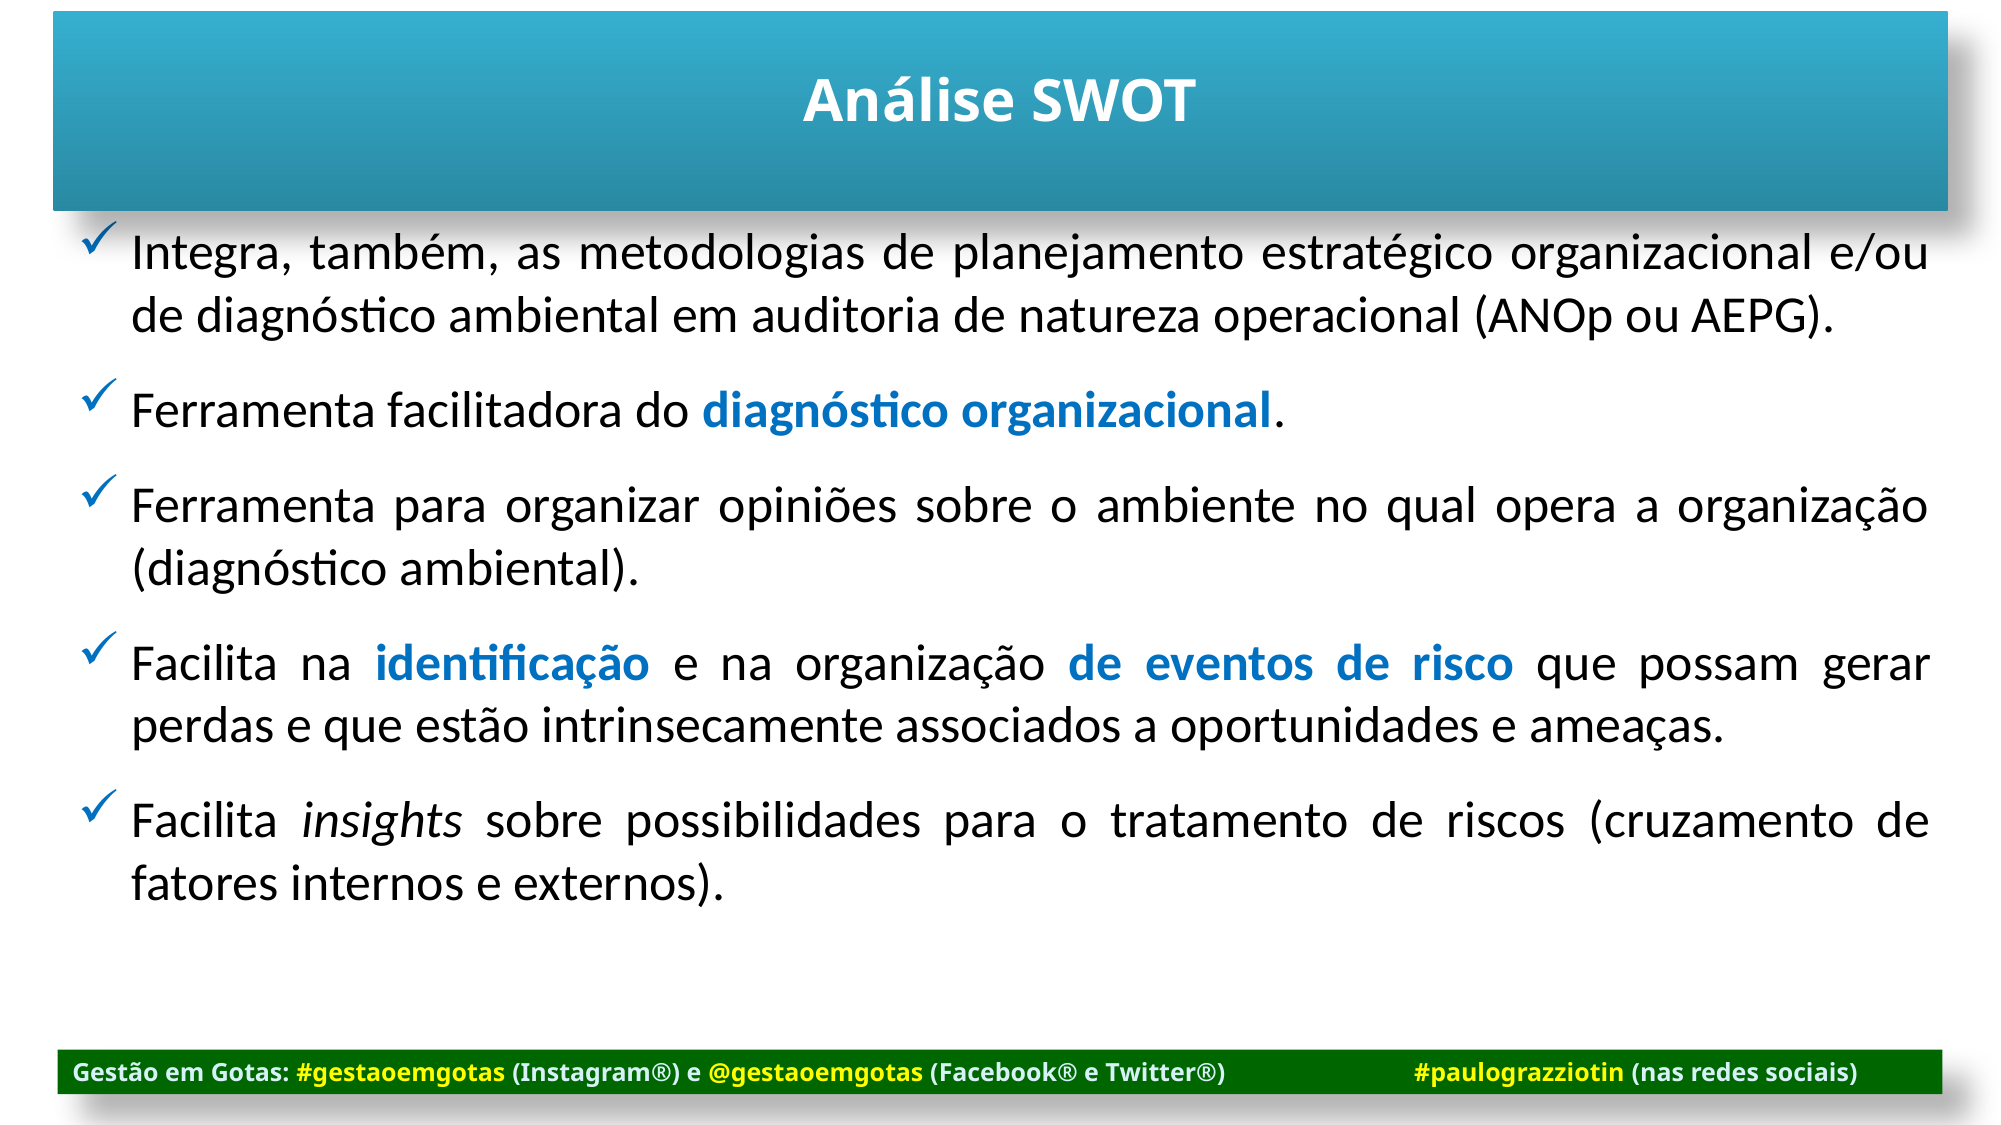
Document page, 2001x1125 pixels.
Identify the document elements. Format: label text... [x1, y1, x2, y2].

text_box Gestão em Gotas: #gestaoemgotas (Instagram®) e @gestaoemgotas (Facebook® e Twitter®) #paulograzziotin (nas redes sociais) [57, 1049, 1943, 1095]
text_box Análise SWOT [53, 11, 1948, 211]
list Integra, também, as metodologias de planejamento estratégico organizacional e/ou de diagnóstico ambiental em auditoria de natureza operacional (ANOp ou AEPG). Ferramenta facilitadora do diagnóstico organizacional. Ferramenta para organizar opiniões sobre o ambiente no qual opera a organização (diagnóstico ambiental). Facilita na identificação e na organização de eventos de risco que possam gerar perdas e que estão intrinsecamente associados a oportunidades e ameaças. Facilita insights sobre possibilidades para o tratamento de riscos (cruzamento de fatores internos e externos). [62, 224, 1948, 966]
